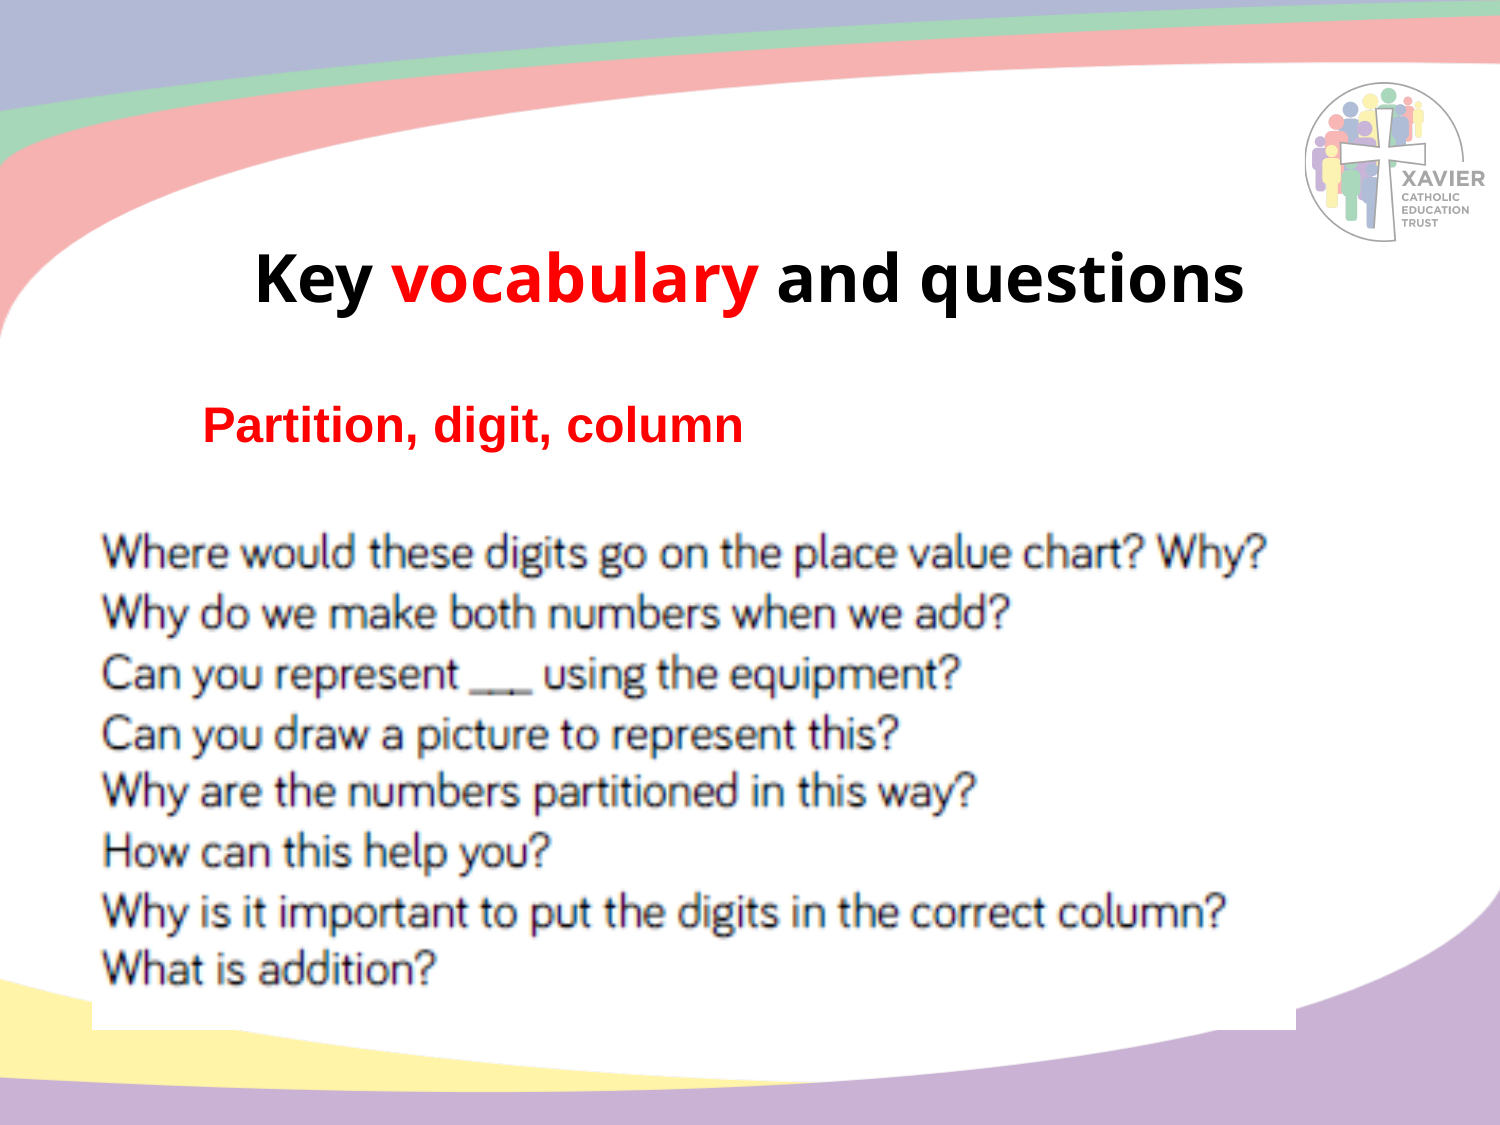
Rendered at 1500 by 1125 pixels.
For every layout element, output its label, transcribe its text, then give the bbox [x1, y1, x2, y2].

subtitle Partition, digit, column [187, 385, 1313, 569]
title Key vocabulary and questions [112, 184, 1388, 325]
picture [92, 515, 1296, 1030]
